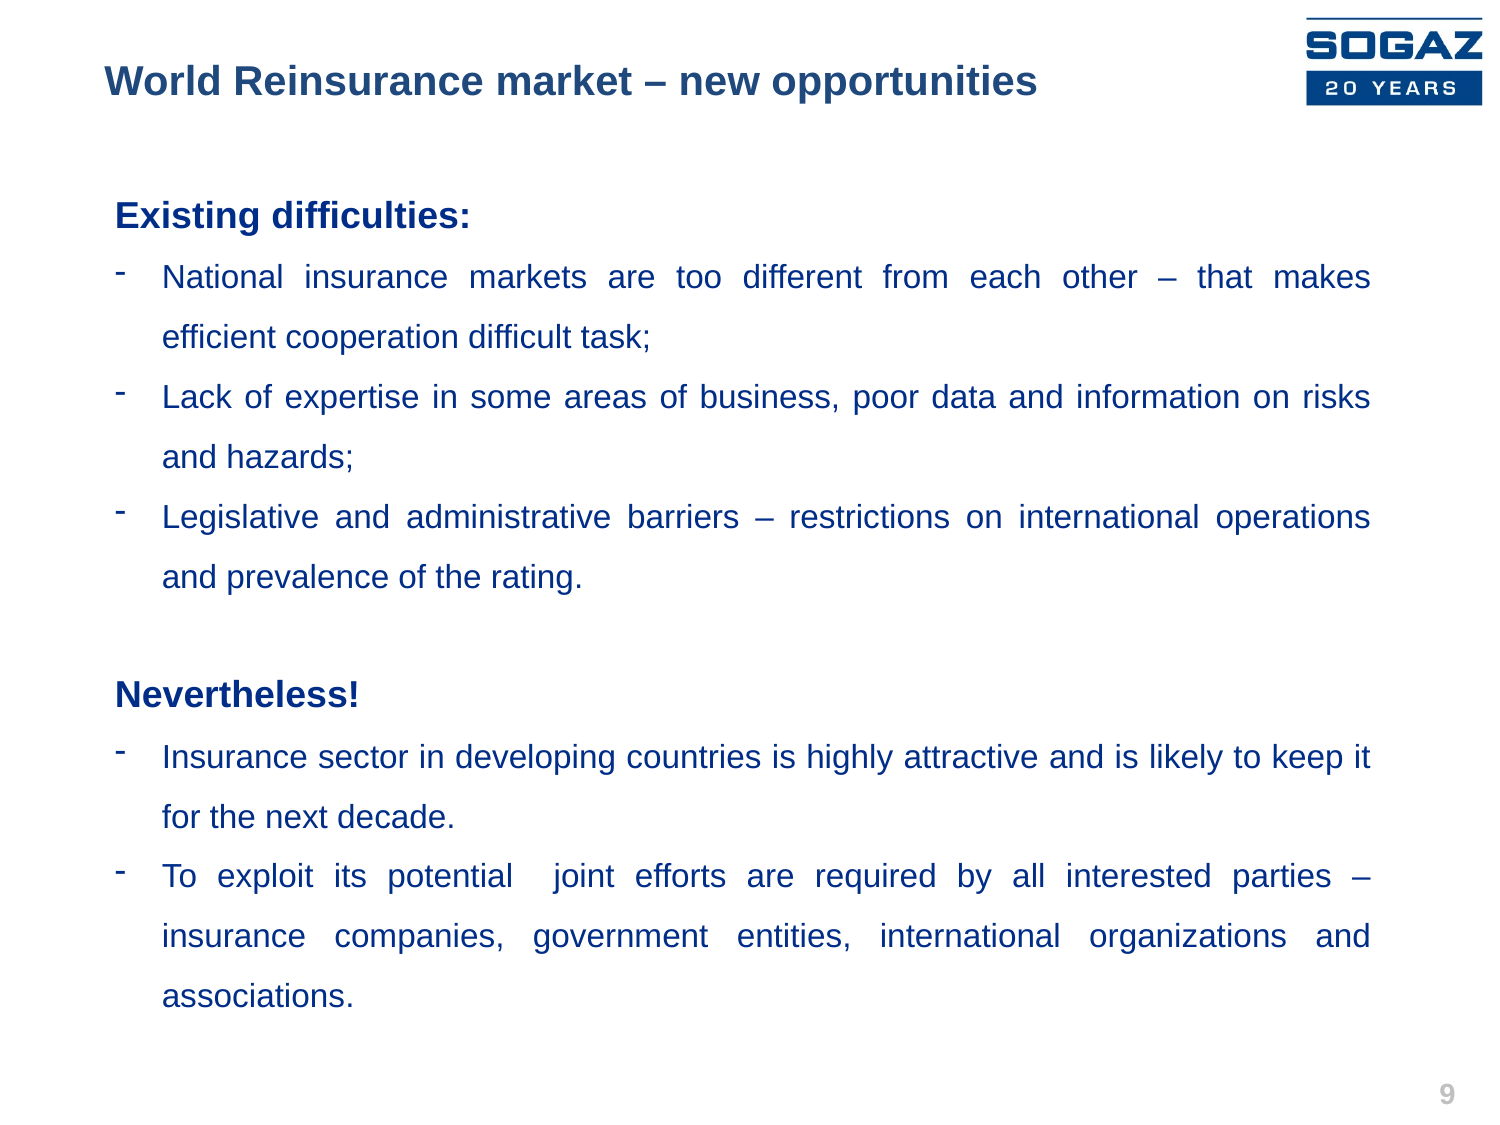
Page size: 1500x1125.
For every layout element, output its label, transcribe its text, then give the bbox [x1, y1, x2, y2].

text_box Existing difficulties: National insurance markets are too different from each other – that makes efficient cooperation difficult task; Lack of expertise in some areas of business, poor data and information on risks and hazards; Legislative and administrative barriers – restrictions on international operations and prevalence of the rating. Nevertheless! Insurance sector in developing countries is highly attractive and is likely to keep it for the next decade. To exploit its potential joint efforts are required by all interested parties – insurance companies, government entities, international organizations and associations. [100, 160, 1388, 1075]
picture [1305, 17, 1483, 106]
slide_number 9 [1352, 1039, 1471, 1118]
title World Reinsurance market – new opportunities [89, 30, 1294, 126]
